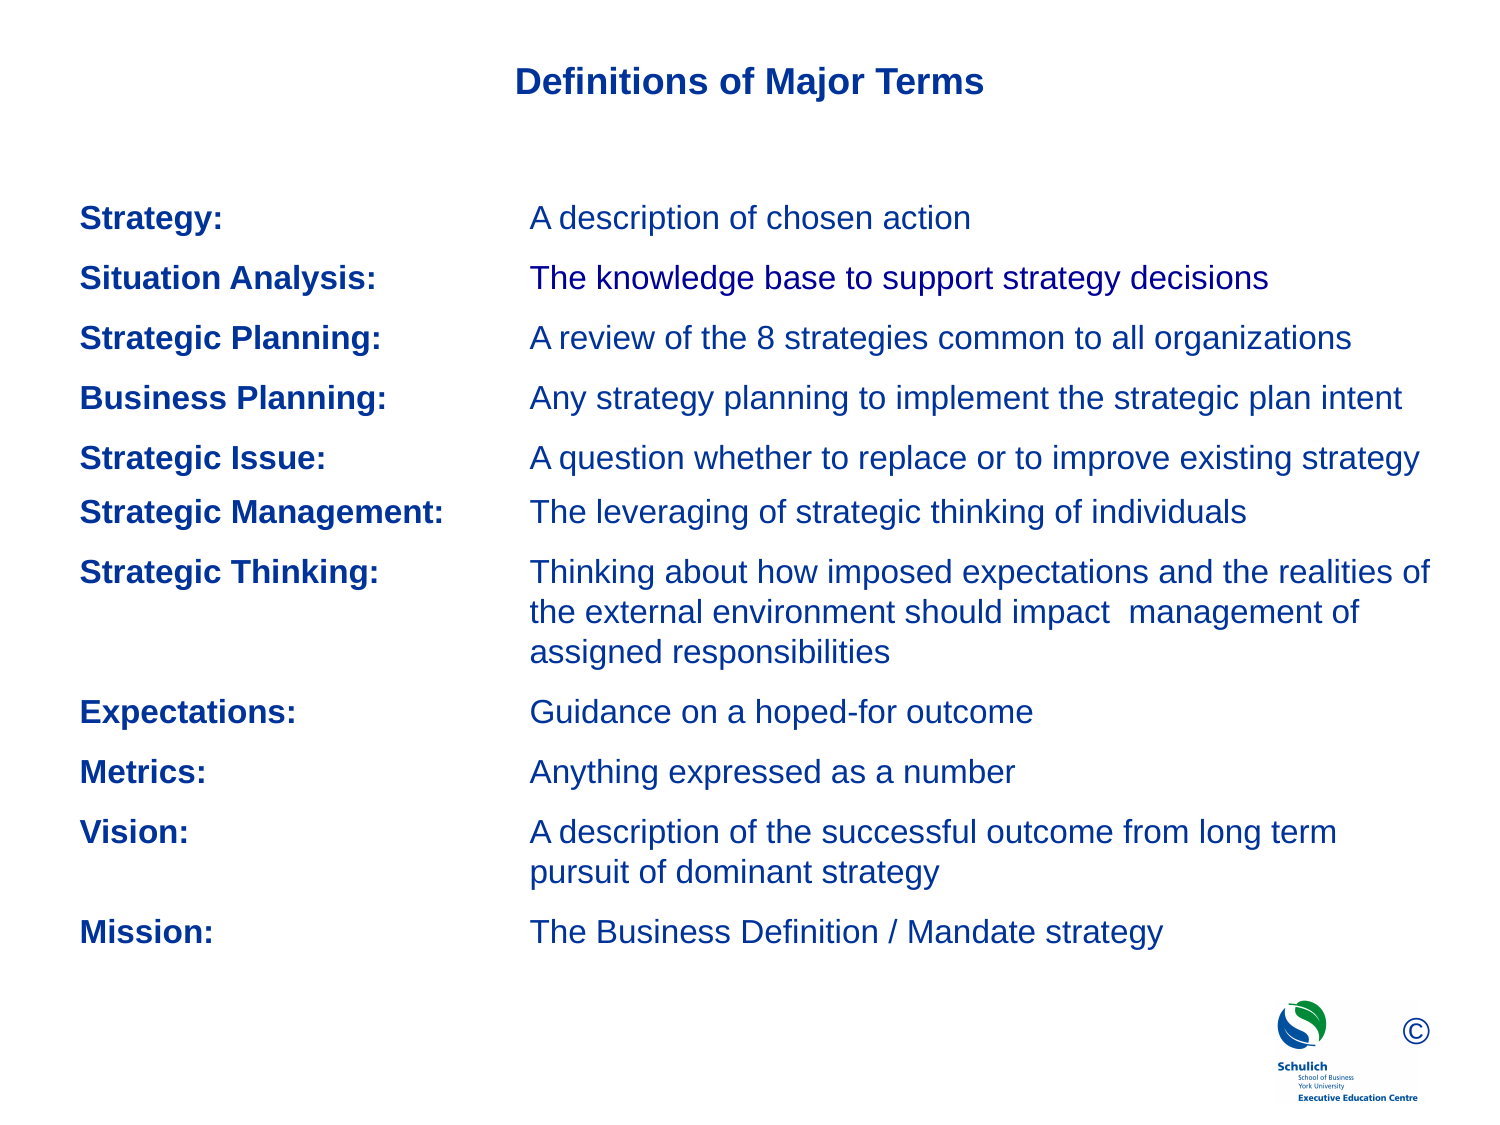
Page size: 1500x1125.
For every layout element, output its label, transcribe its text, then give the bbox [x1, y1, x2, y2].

text_box Strategy: A description of chosen action Situation Analysis: The knowledge base to support strategy decisions Strategic Planning: A review of the 8 strategies common to all organizations Business Planning: Any strategy planning to implement the strategic plan intent Strategic Issue: A question whether to replace or to improve existing strategy Strategic Management: The leveraging of strategic thinking of individuals Strategic Thinking: Thinking about how imposed expectations and the realities of the external environment should impact management of assigned responsibilities Expectations: Guidance on a hoped-for outcome Metrics: Anything expressed as a number Vision: A description of the successful outcome from long term pursuit of dominant strategy Mission: The Business Definition / Mandate strategy [64, 148, 1453, 1000]
picture [1275, 1000, 1419, 1103]
title Definitions of Major Terms [187, 37, 1313, 122]
picture [1411, 1025, 1419, 1037]
picture [1404, 1020, 1419, 1043]
